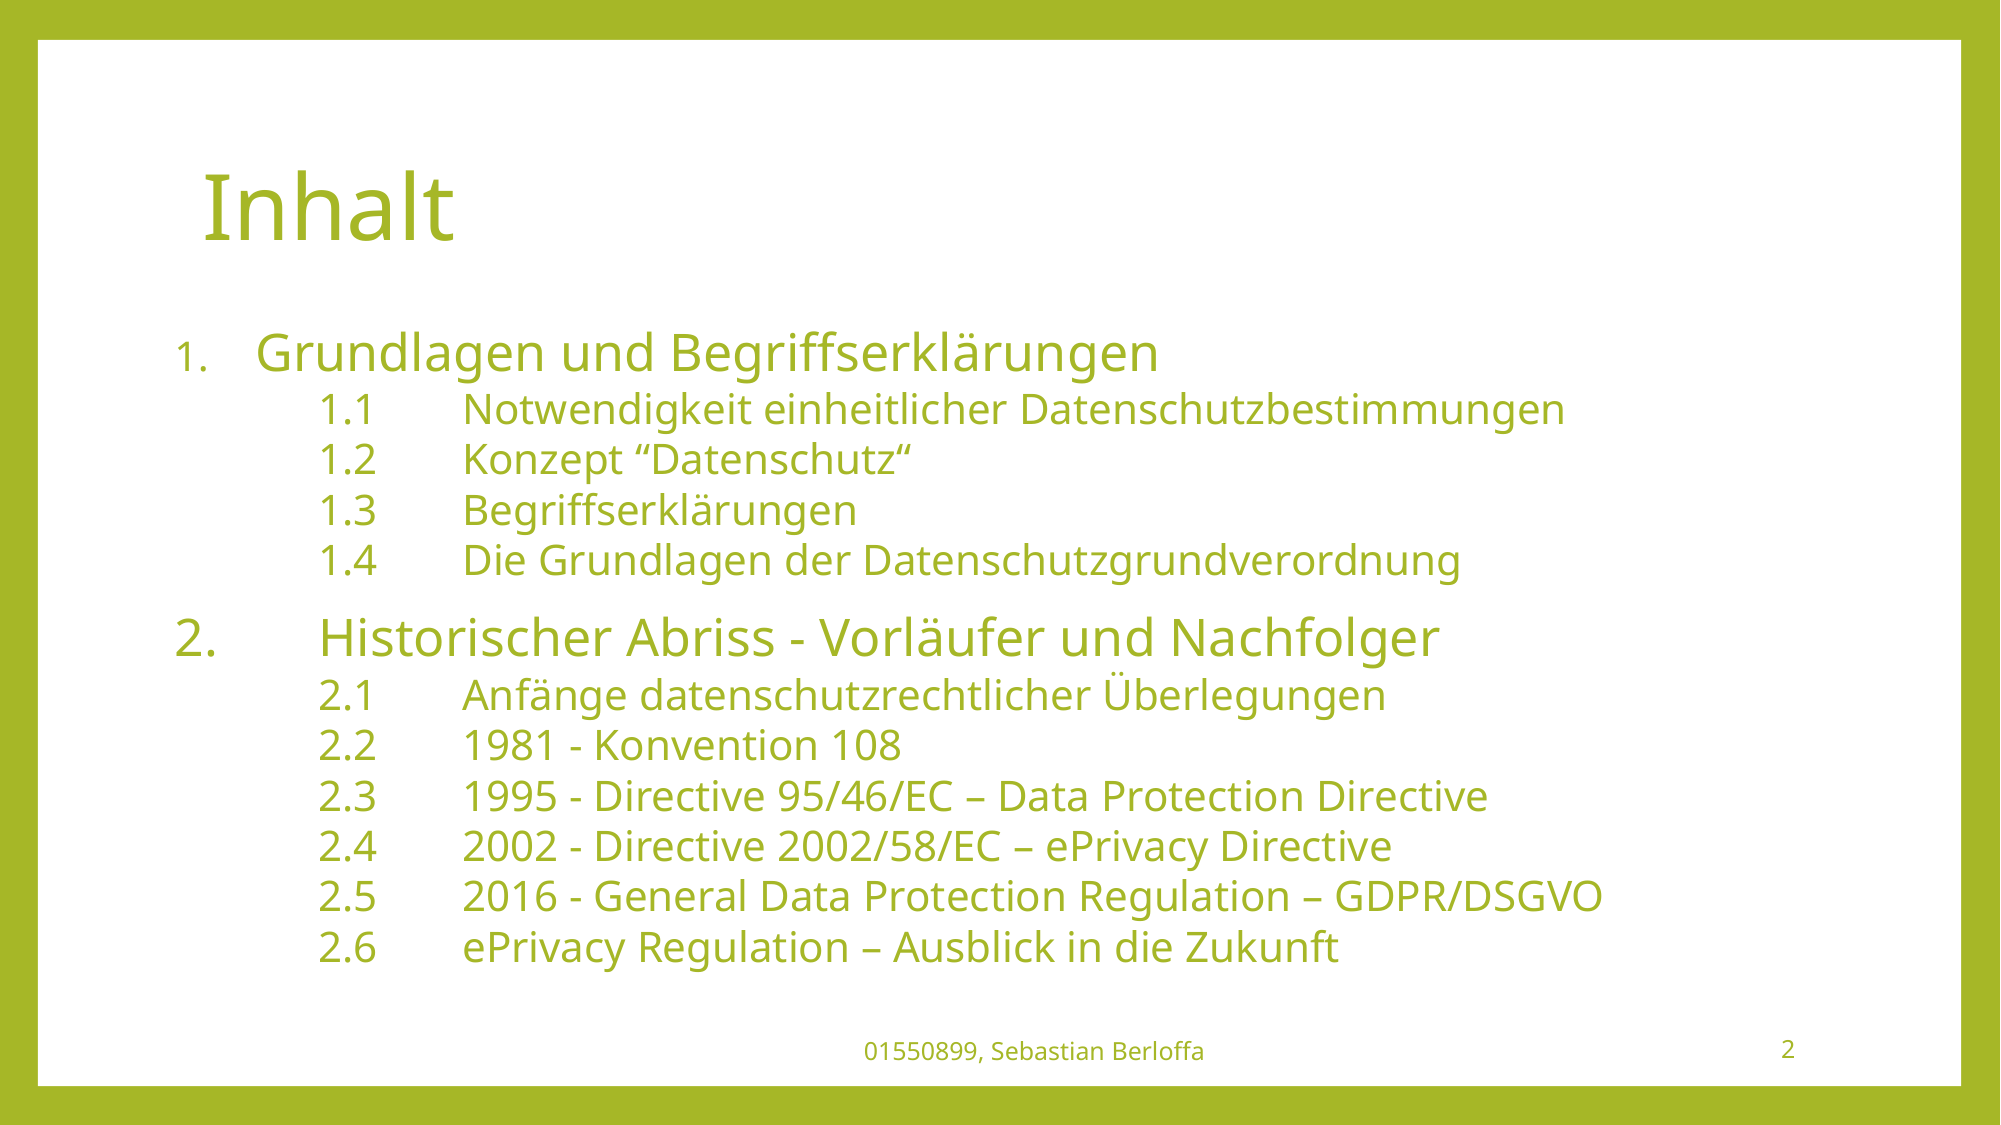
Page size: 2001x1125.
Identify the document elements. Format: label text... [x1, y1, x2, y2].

list Grundlagen und Begriffserklärungen 1.1 Notwendigkeit einheitlicher Datenschutzbestimmungen 1.2 Konzept “Datenschutz“ 1.3 Begriffserklärungen 1.4 Die Grundlagen der Datenschutzgrundverordnung 2. Historischer Abriss - Vorläufer und Nachfolger 2.1 Anfänge datenschutzrechtlicher Überlegungen 2.2 1981 - Konvention 108 2.3 1995 - Directive 95/46/EC – Data Protection Directive 2.4 2002 - Directive 2002/58/EC – ePrivacy Directive 2.5 2016 - General Data Protection Regulation – GDPR/DSGVO 2.6 ePrivacy Regulation – Ausblick in die Zukunft [159, 318, 1779, 982]
title Inhalt [187, 99, 1808, 323]
slide_number 2 [1530, 1020, 1811, 1081]
footer 01550899, Sebastian Berloffa [647, 1020, 1422, 1081]
